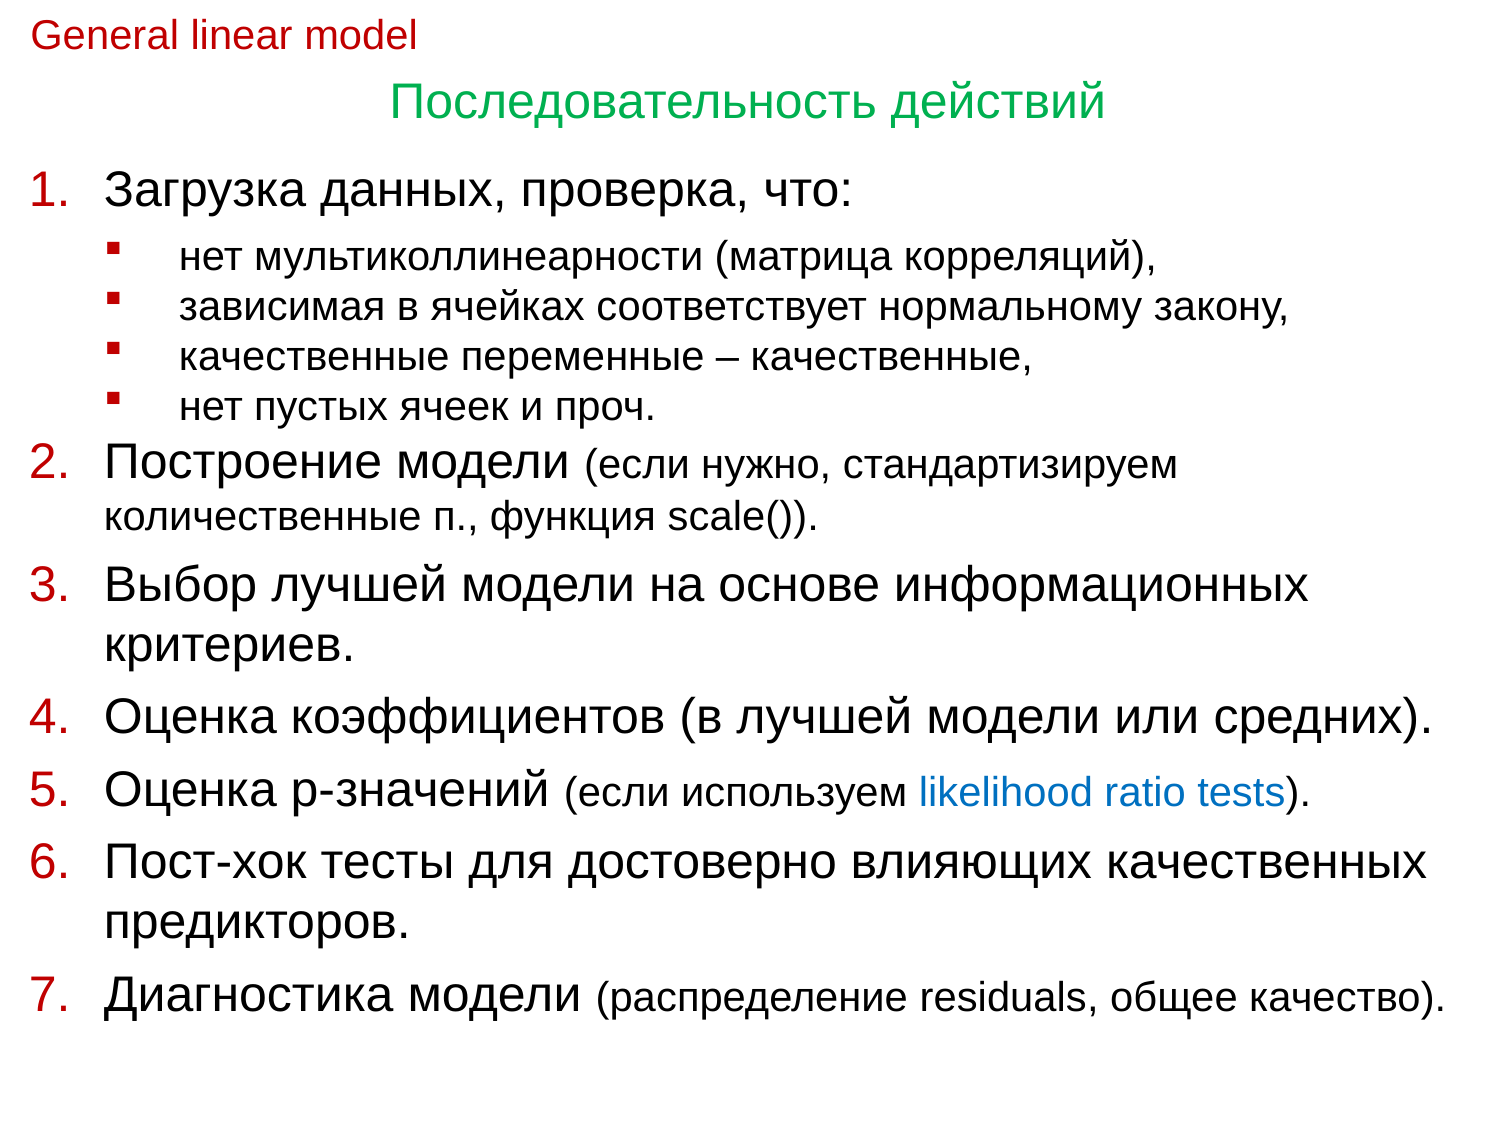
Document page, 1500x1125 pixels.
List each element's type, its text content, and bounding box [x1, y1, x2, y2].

text_box Загрузка данных, проверка, что: нет мультиколлинеарности (матрица корреляций), зависимая в ячейках соответствует нормальному закону, качественные переменные – качественные, нет пустых ячеек и проч. Построение модели (если нужно, стандартизируем количественные п., функция scale()). Выбор лучшей модели на основе информационных критериев. Оценка коэффициентов (в лучшей модели или средних). Оценка р-значений (если используем likelihood ratio tests). Пост-хок тесты для достоверно влияющих качественных предикторов. Диагностика модели (распределение residuals, общее качество). [14, 148, 1482, 1029]
text_box General linear model [15, 0, 434, 65]
text_box Последовательность действий [374, 61, 1122, 136]
